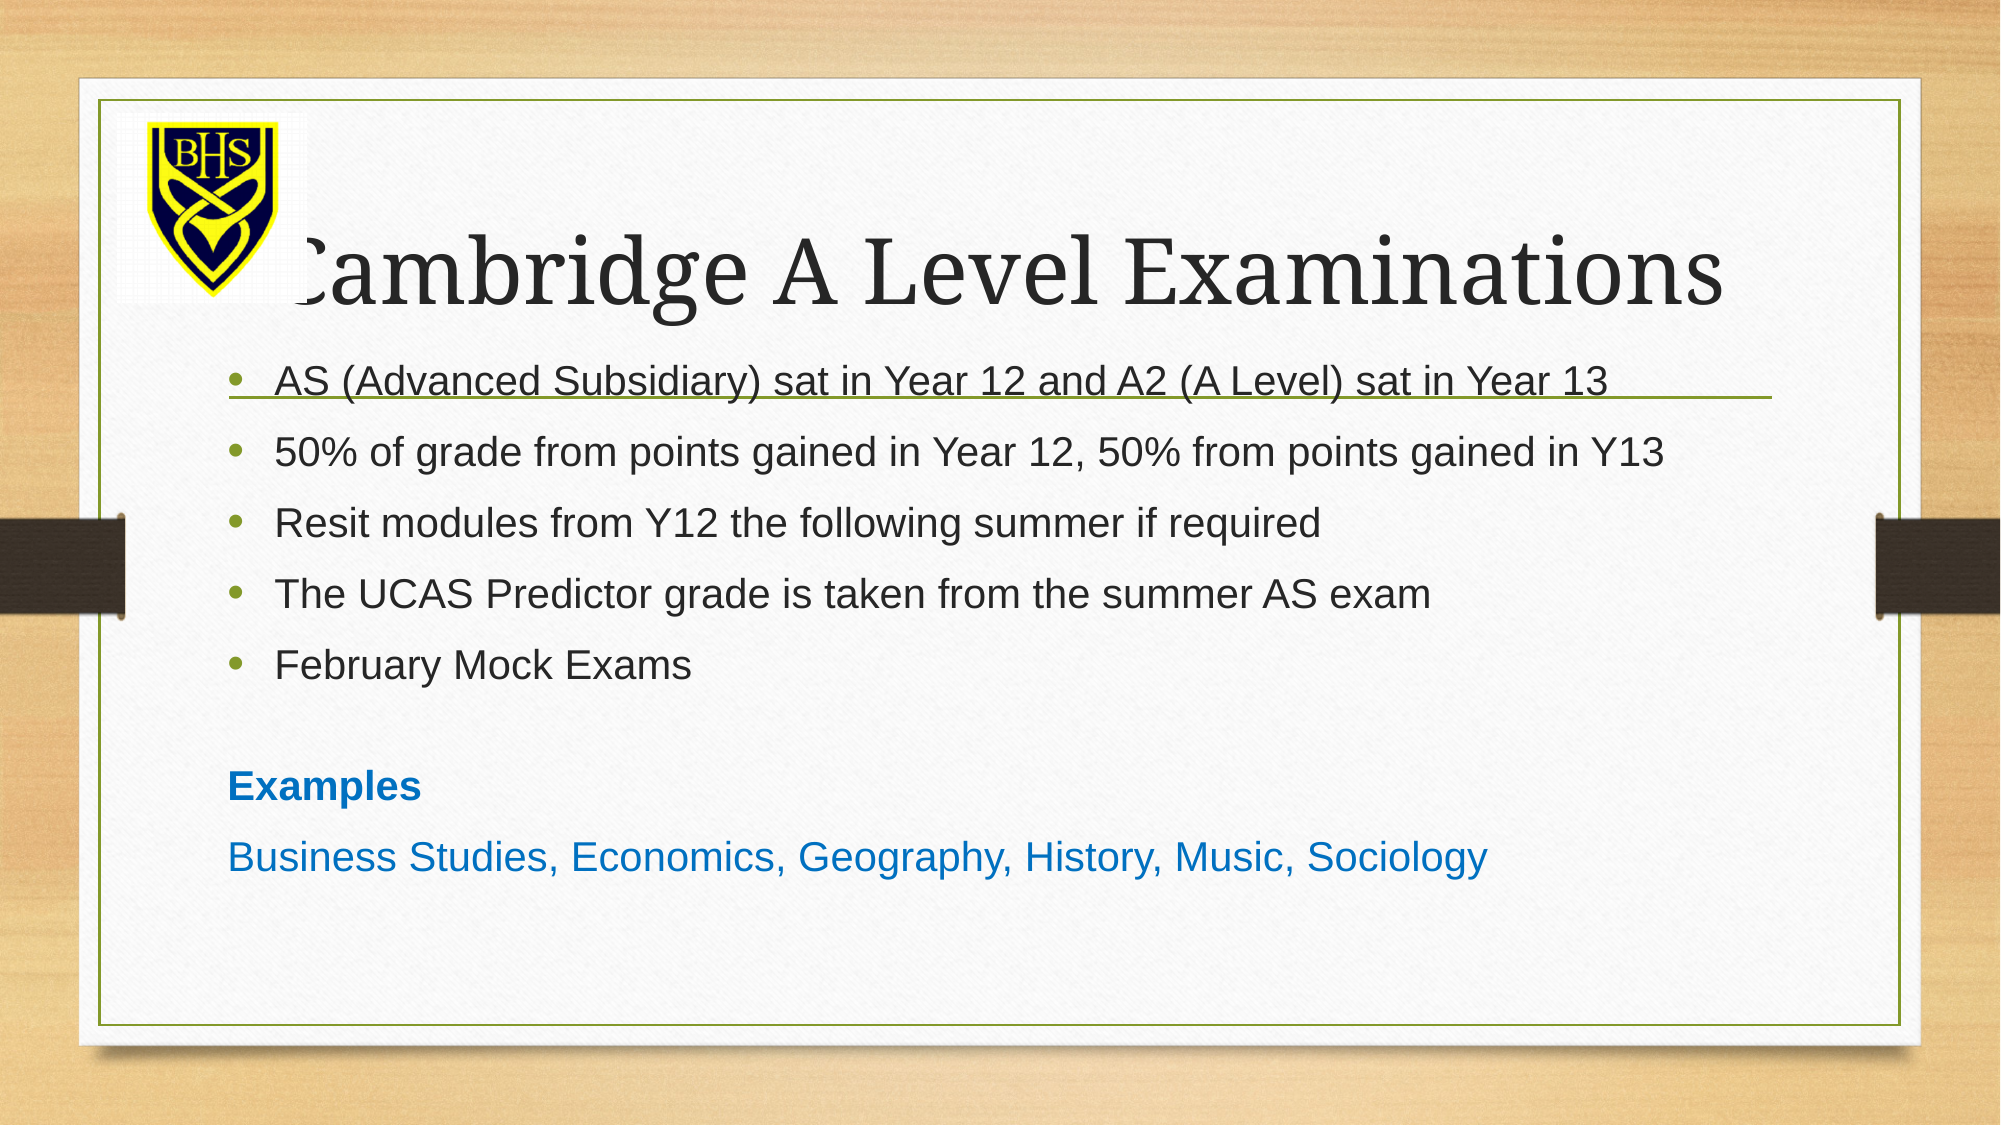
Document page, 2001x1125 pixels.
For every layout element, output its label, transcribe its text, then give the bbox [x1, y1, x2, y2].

title Cambridge A Level Examinations [212, 161, 1788, 346]
list AS (Advanced Subsidiary) sat in Year 12 and A2 (A Level) sat in Year 13 50% of grade from points gained in Year 12, 50% from points gained in Y13 Resit modules from Y12 the following summer if required The UCAS Predictor grade is taken from the summer AS exam February Mock Exams Examples Business Studies, Economics, Geography, History, Music, Sociology [212, 346, 1905, 1125]
picture [0, 0, 2001, 1125]
